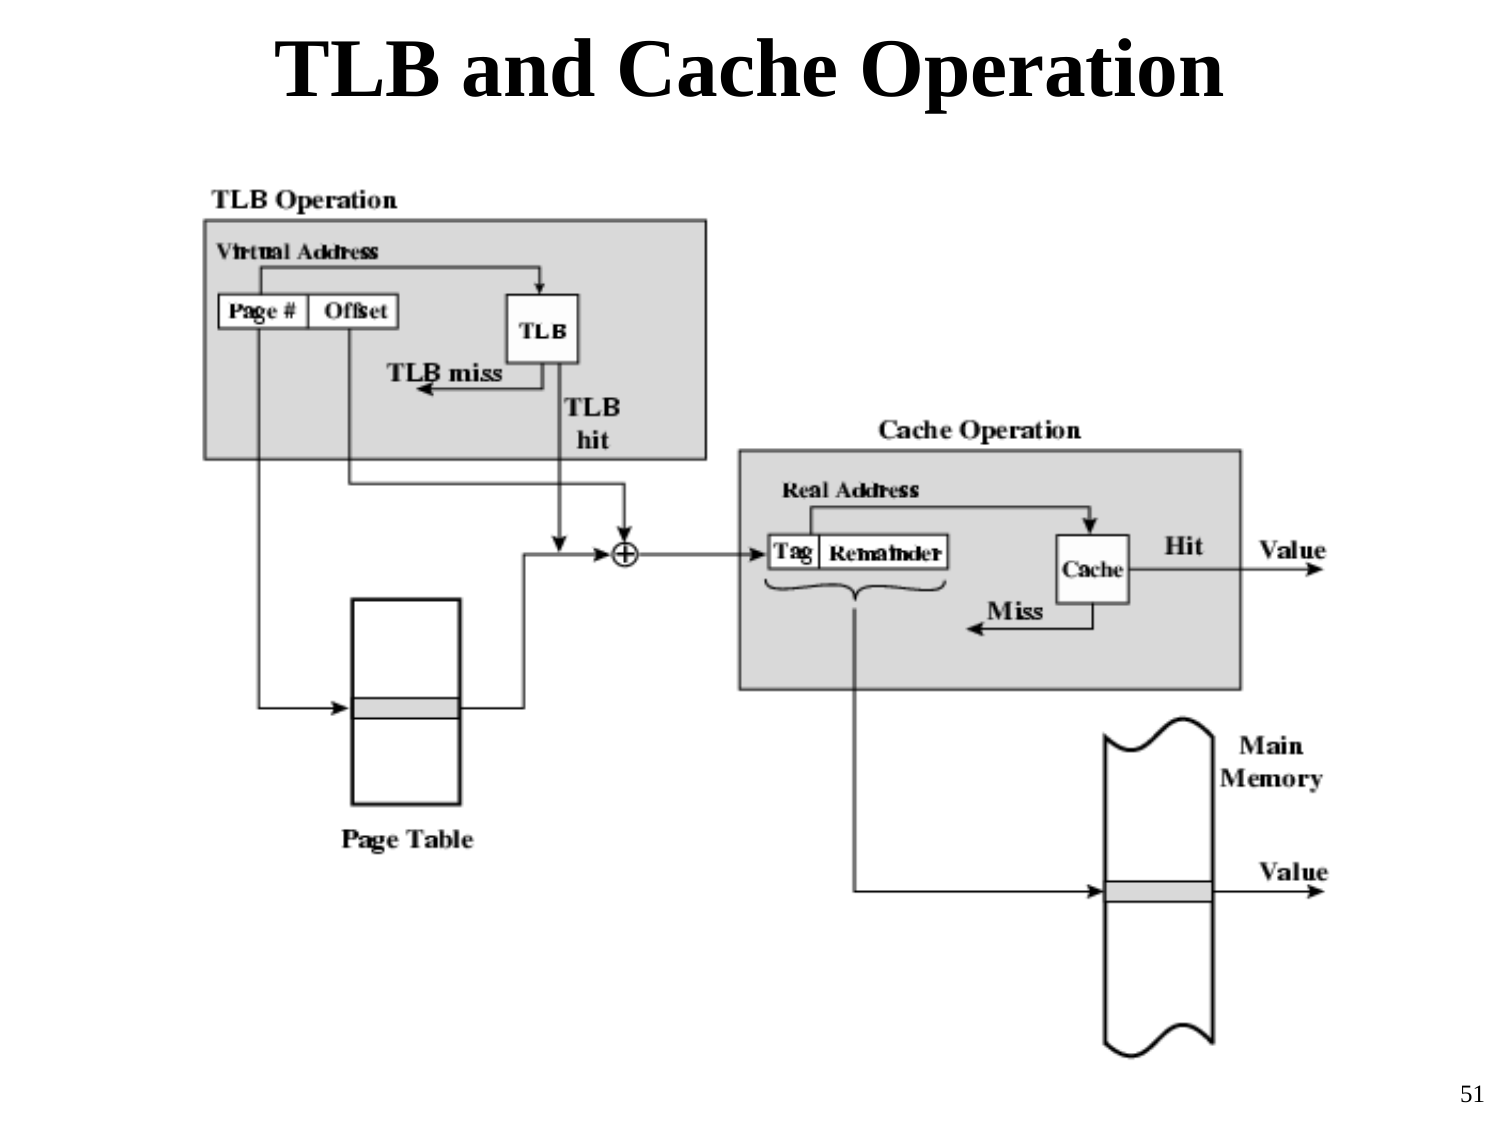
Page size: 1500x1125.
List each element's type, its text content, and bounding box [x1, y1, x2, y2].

slide_number 51 [1186, 1069, 1500, 1125]
title TLB and Cache Operation [0, 0, 1500, 126]
picture [174, 176, 1338, 1071]
